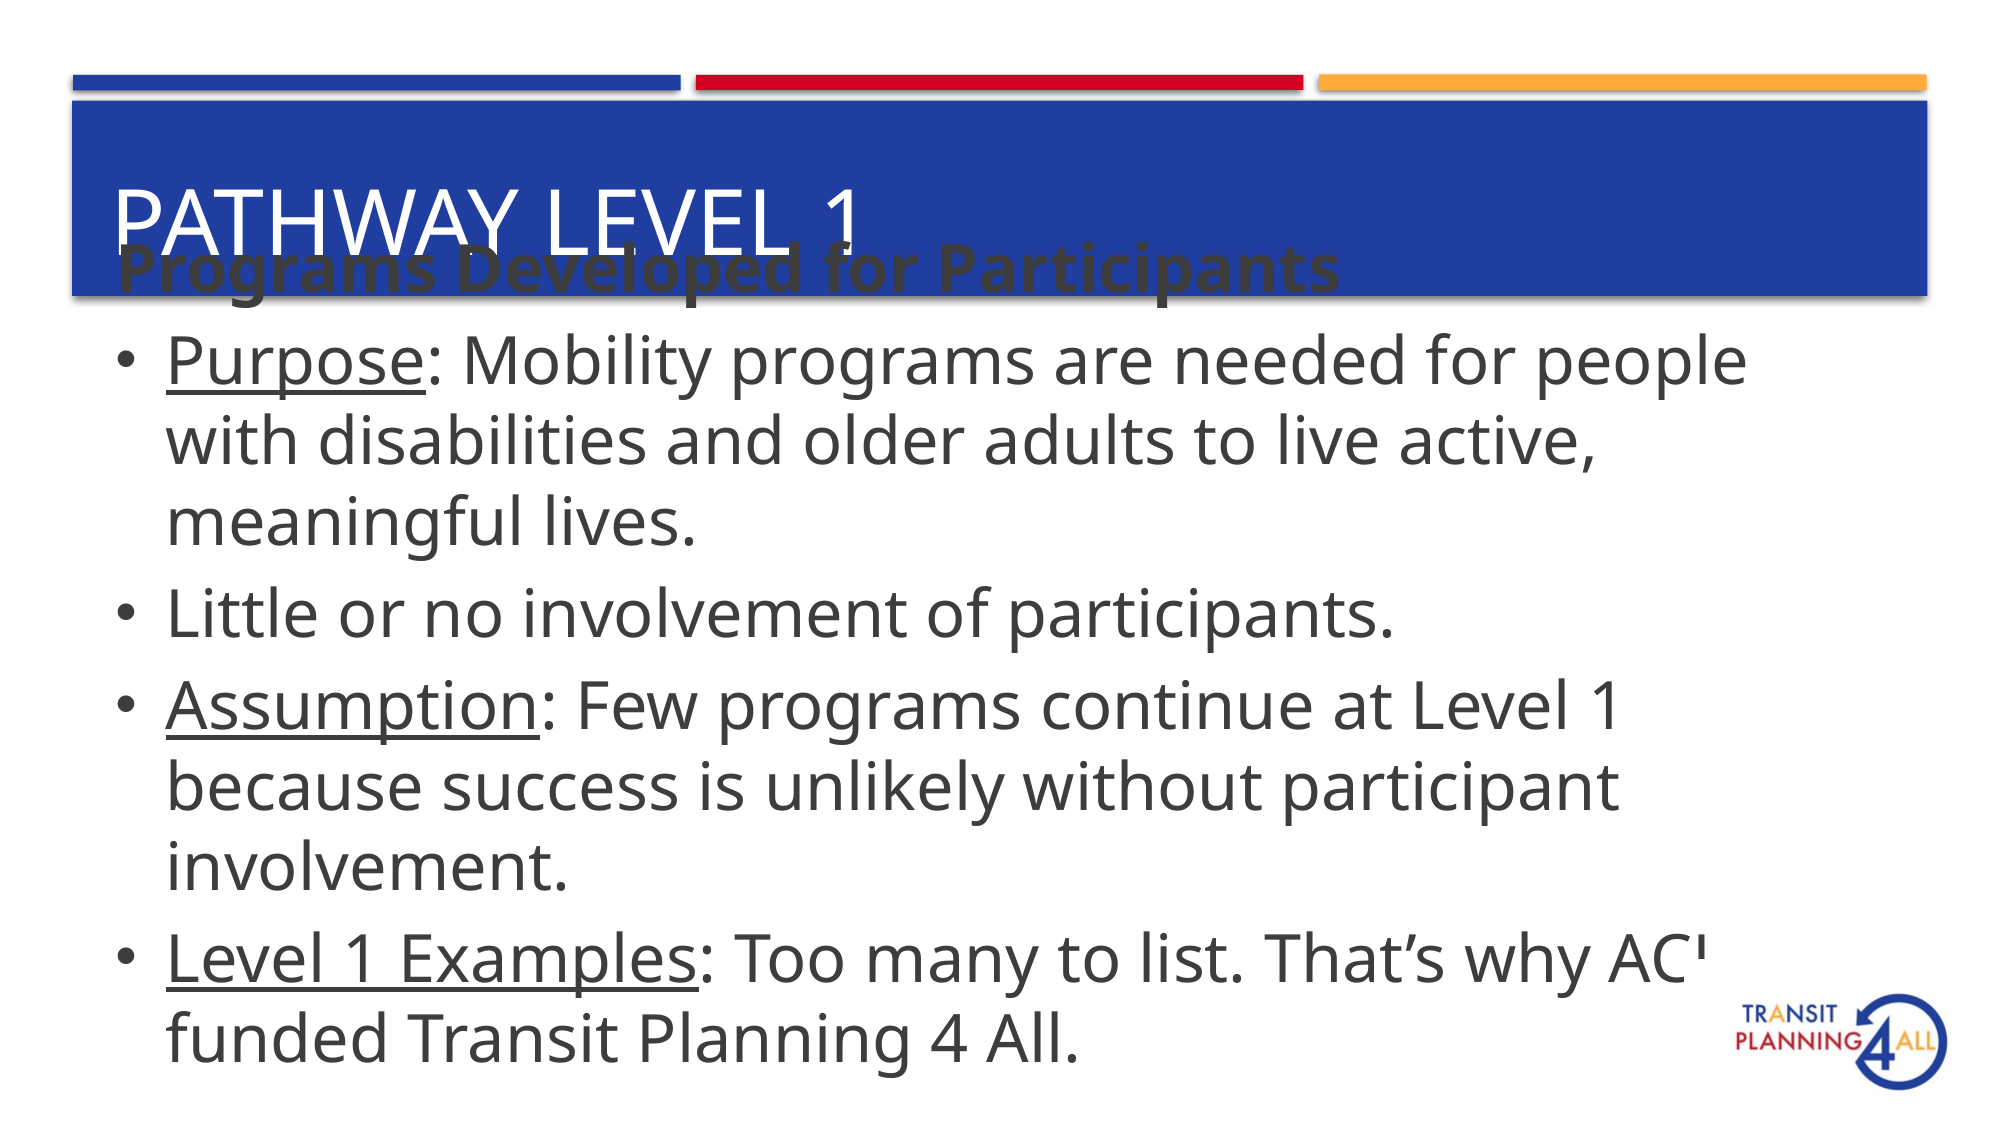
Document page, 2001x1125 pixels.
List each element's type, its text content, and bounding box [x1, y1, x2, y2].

picture [1684, 958, 2000, 1125]
list Programs Developed for Participants Purpose: Mobility programs are needed for people with disabilities and older adults to live active, meaningful lives. Little or no involvement of participants. Assumption: Few programs continue at Level 1 because success is unlikely without participant involvement. Level 1 Examples: Too many to list. That’s why ACL funded Transit Planning 4 All. [100, 308, 1910, 993]
title Pathway Level 1 [95, 115, 1905, 282]
